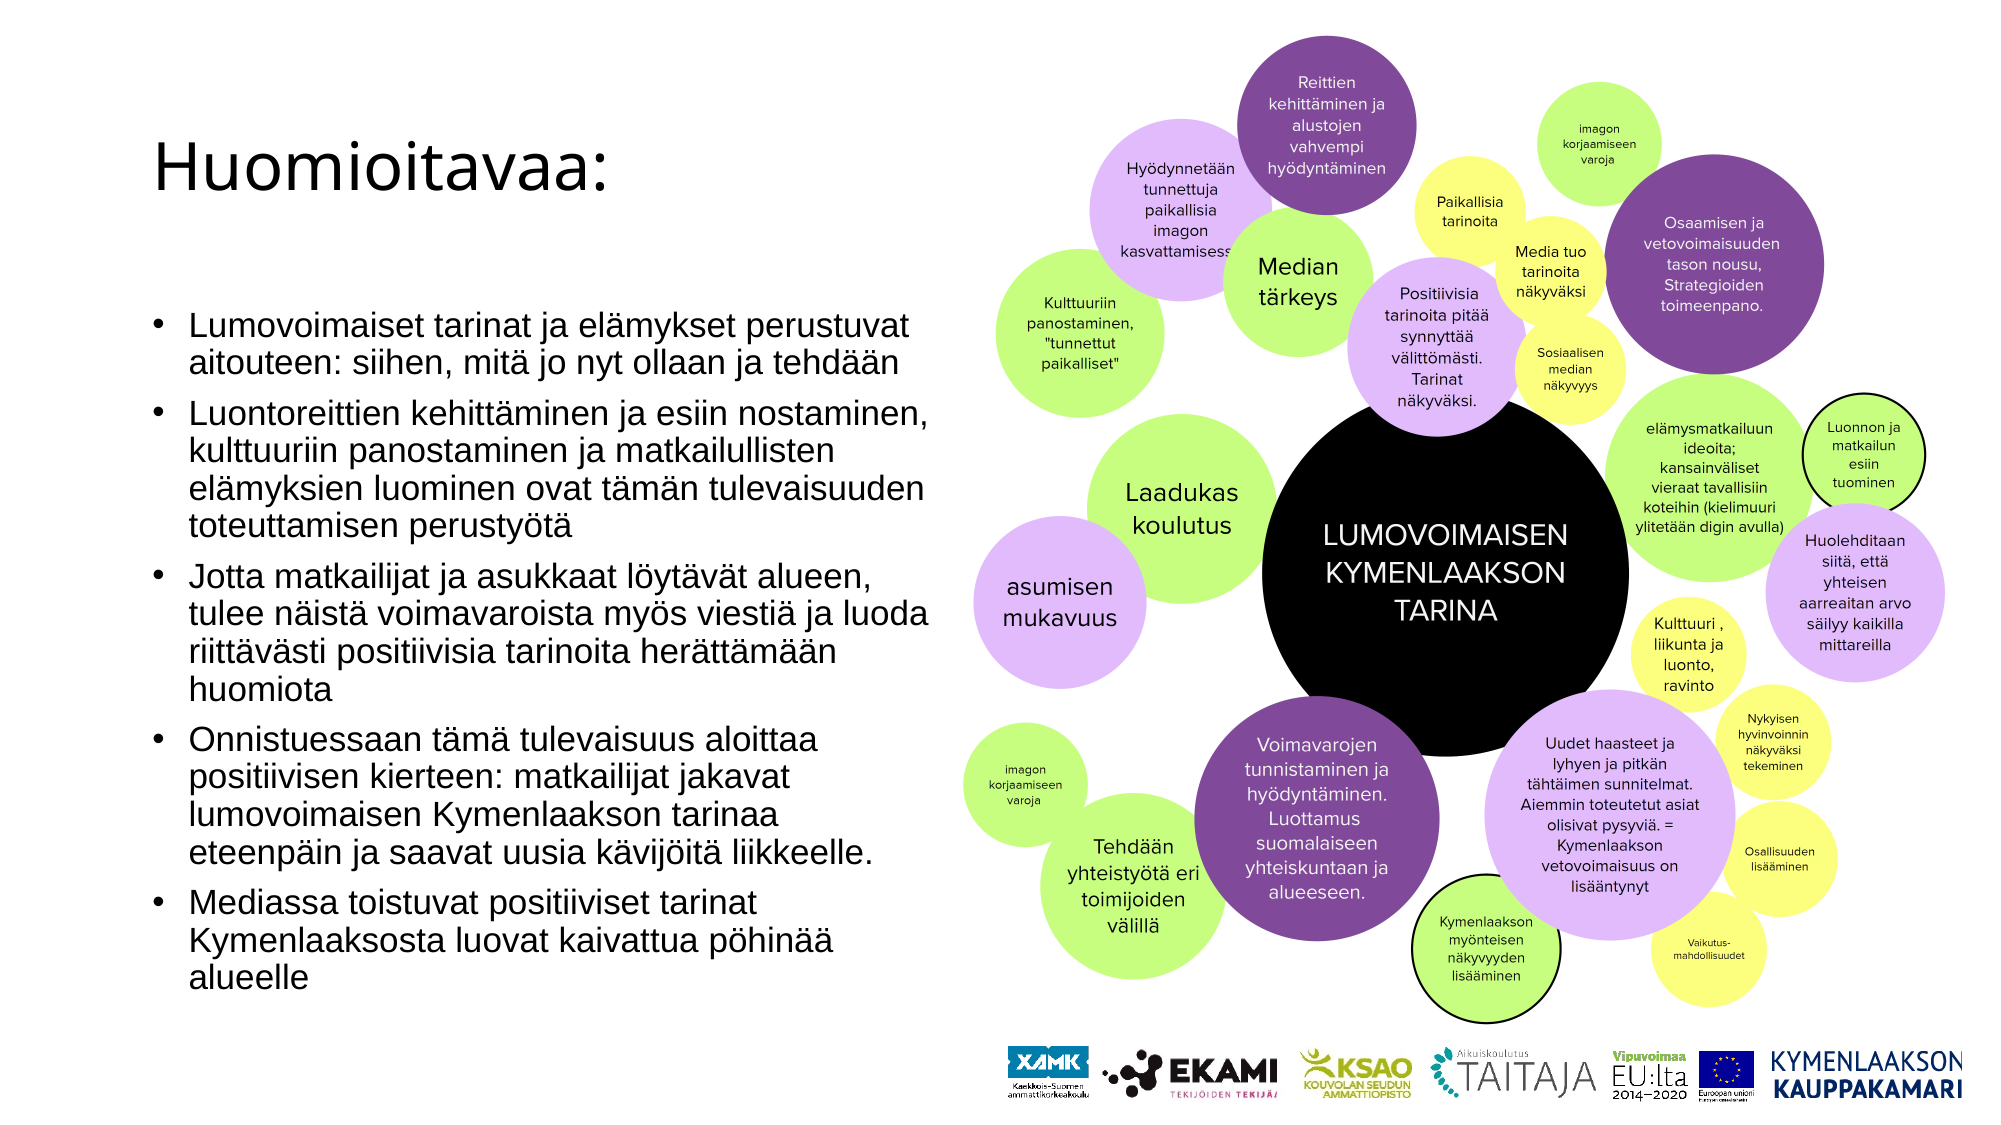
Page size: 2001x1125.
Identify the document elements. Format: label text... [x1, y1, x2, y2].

picture [1772, 1051, 1962, 1098]
picture [945, 13, 1975, 1038]
picture [1018, 1055, 1045, 1069]
picture [1430, 1047, 1596, 1098]
picture [1007, 1077, 1089, 1098]
picture [1603, 1041, 1697, 1108]
title Huomioitavaa: [137, 59, 945, 278]
picture [1098, 1047, 1286, 1101]
picture [1049, 1057, 1063, 1069]
picture [1699, 1051, 1754, 1108]
picture [1300, 1047, 1412, 1098]
list Lumovoimaiset tarinat ja elämykset perustuvat aitouteen: siihen, mitä jo nyt ollaan ja tehdään Luontoreittien kehittäminen ja esiin nostaminen, kulttuuriin panostaminen ja matkailullisten elämyksien luominen ovat tämän tulevaisuuden toteuttamisen perustyötä Jotta matkailijat ja asukkaat löytävät alueen, tulee näistä voimavaroista myös viestiä ja luoda riittävästi positiivisia tarinoita herättämään huomiota Onnistuessaan tämä tulevaisuus aloittaa positiivisen kierteen: matkailijat jakavat lumovoimaisen Kymenlaakson tarinaa eteenpäin ja saavat uusia kävijöitä liikkeelle. Mediassa toistuvat positiiviset tarinat Kymenlaaksosta luovat kaivattua pöhinää alueelle [137, 299, 945, 1014]
picture [1072, 1055, 1079, 1069]
